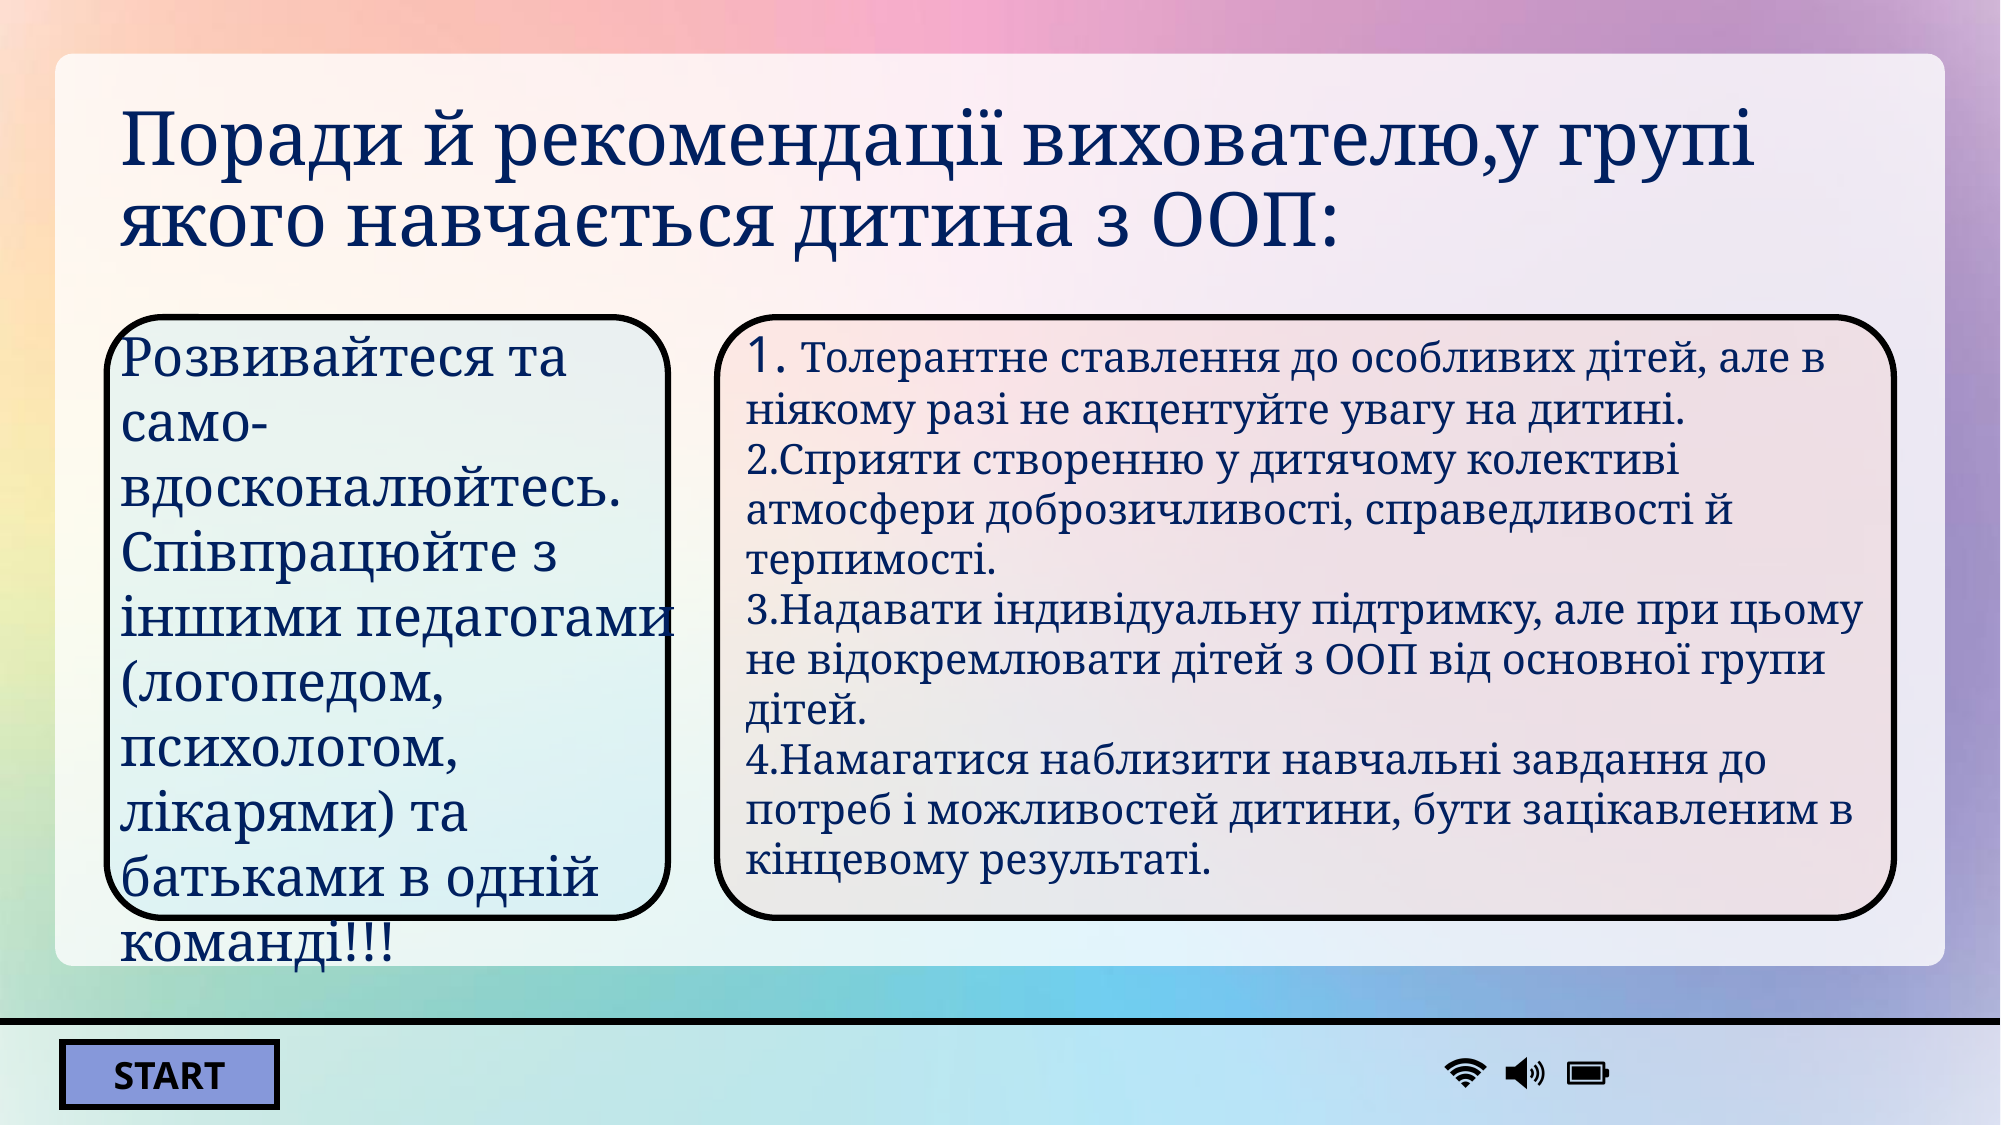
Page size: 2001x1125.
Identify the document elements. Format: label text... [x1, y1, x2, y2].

picture [0, 0, 2001, 1125]
picture [1442, 1050, 1488, 1096]
picture [1565, 1050, 1611, 1096]
picture [1504, 1050, 1550, 1096]
list Розвивайтеся та само- вдосконалюйтесь. Співпрацюйте з іншими педагогами (логопедом, психологом, лікарями) та батьками в одній команді!!! [105, 314, 709, 805]
list 1. Толерантне ставлення до особливих дітей, але в ніякому разі не акцентуйте увагу на дитині. 2.Сприяти створенню у дитячому колективі атмосфери доброзичливості, справедливості й терпимості. 3.Надавати індивідуальну підтримку, але при цьому не відокремлювати дітей з ООП від основної групи дітей. 4.Намагатися наблизити навчальні завдання до потреб і можливостей дитини, бути зацікавленим в кінцевому результаті. [730, 314, 1911, 994]
title Поради й рекомендації вихователю,у групі якого навчається дитина з ООП: [105, 94, 1895, 246]
